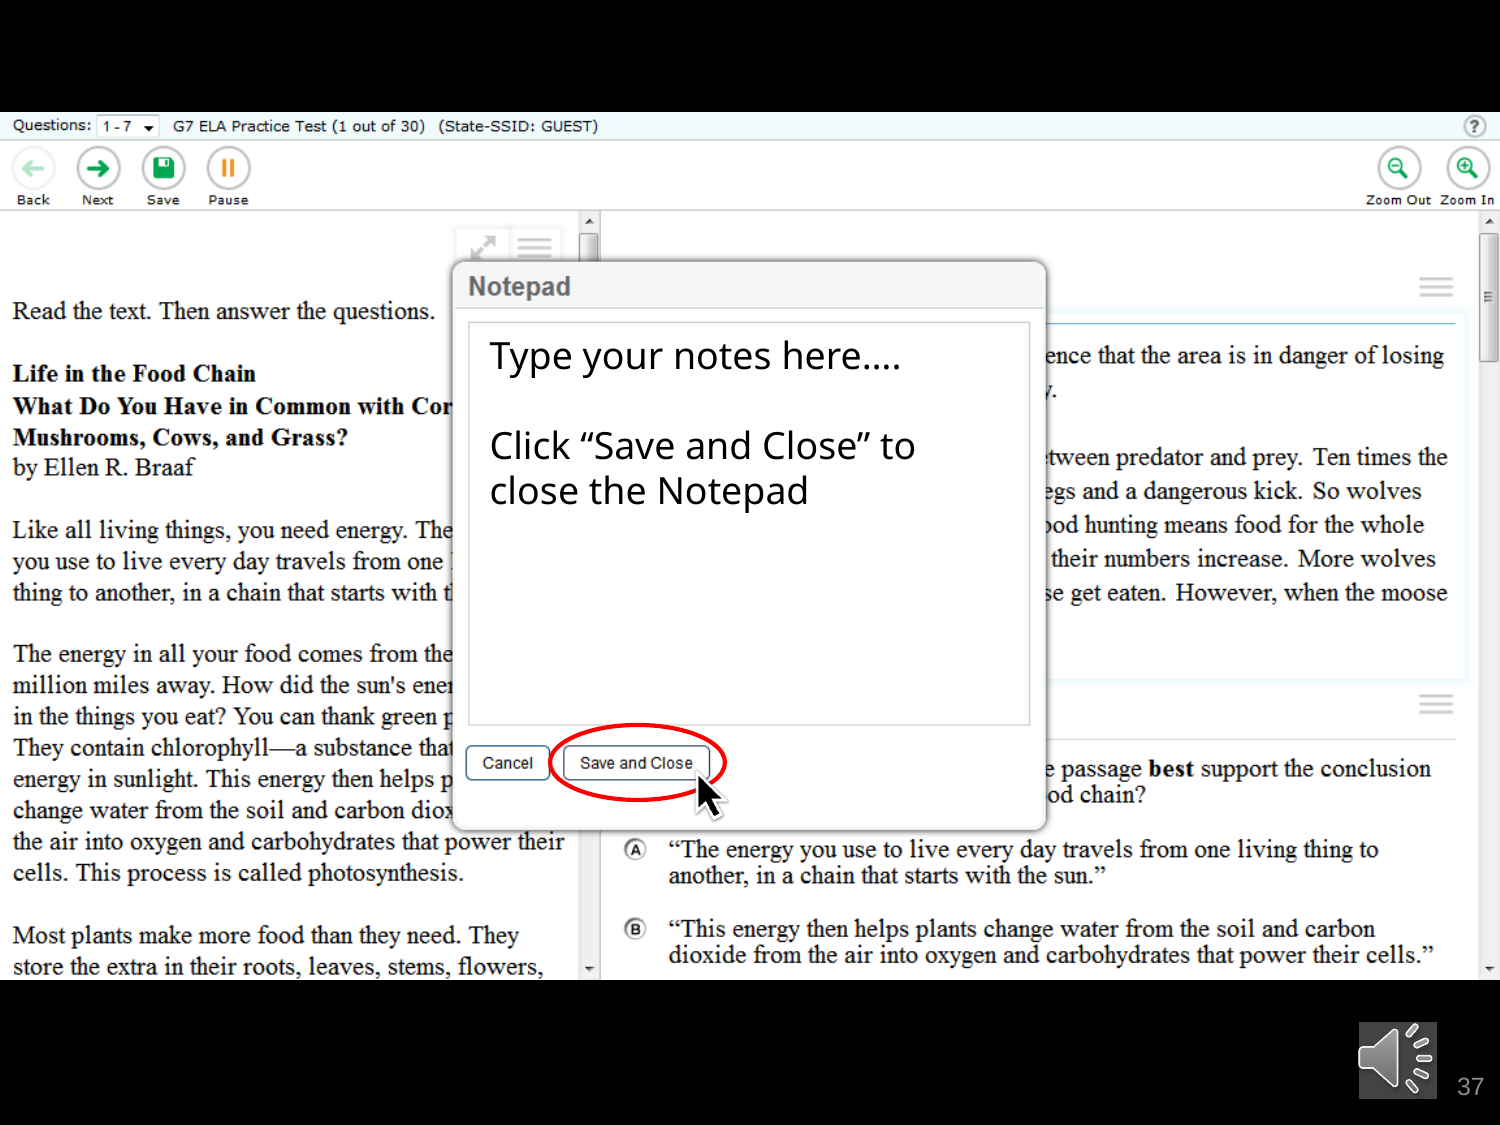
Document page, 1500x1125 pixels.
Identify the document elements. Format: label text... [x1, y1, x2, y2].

picture [1357, 1020, 1438, 1101]
picture [0, 112, 1500, 980]
slide_number 37 [1149, 1055, 1500, 1116]
